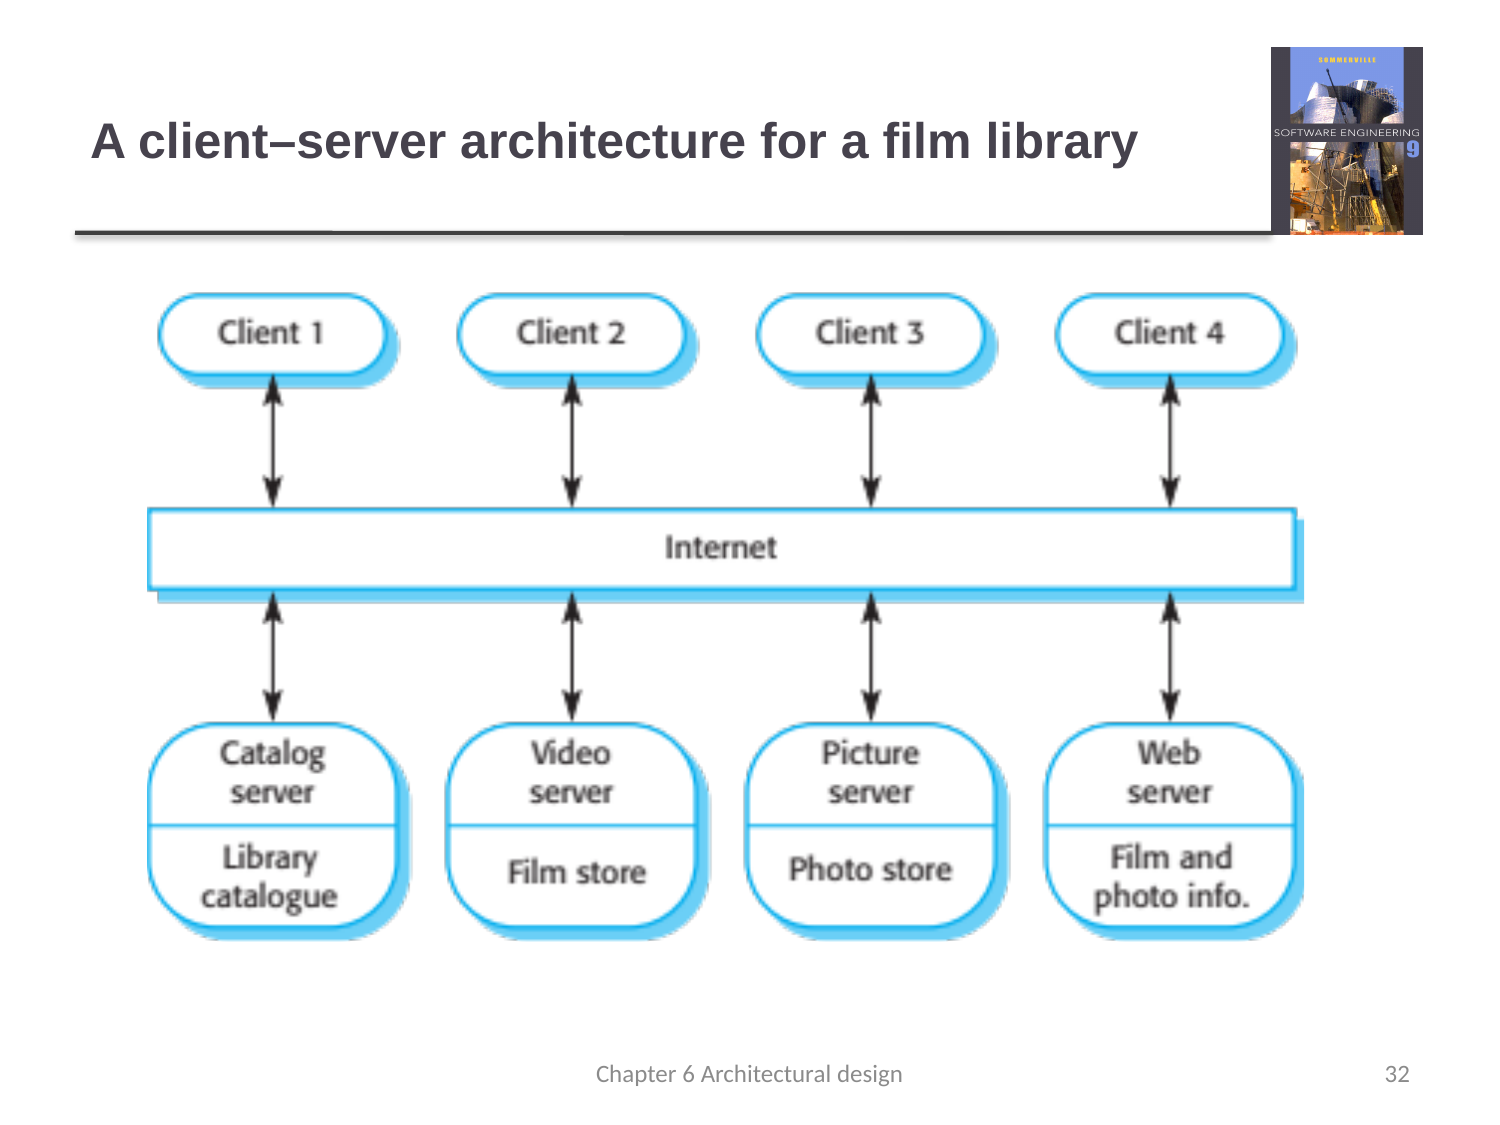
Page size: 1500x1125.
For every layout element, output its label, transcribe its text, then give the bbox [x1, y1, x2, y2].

slide_number 32 [1074, 1042, 1425, 1103]
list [134, 291, 1317, 942]
title A client–server architecture for a film library [74, 44, 1272, 233]
picture [1272, 47, 1423, 235]
footer Chapter 6 Architectural design [512, 1042, 988, 1103]
